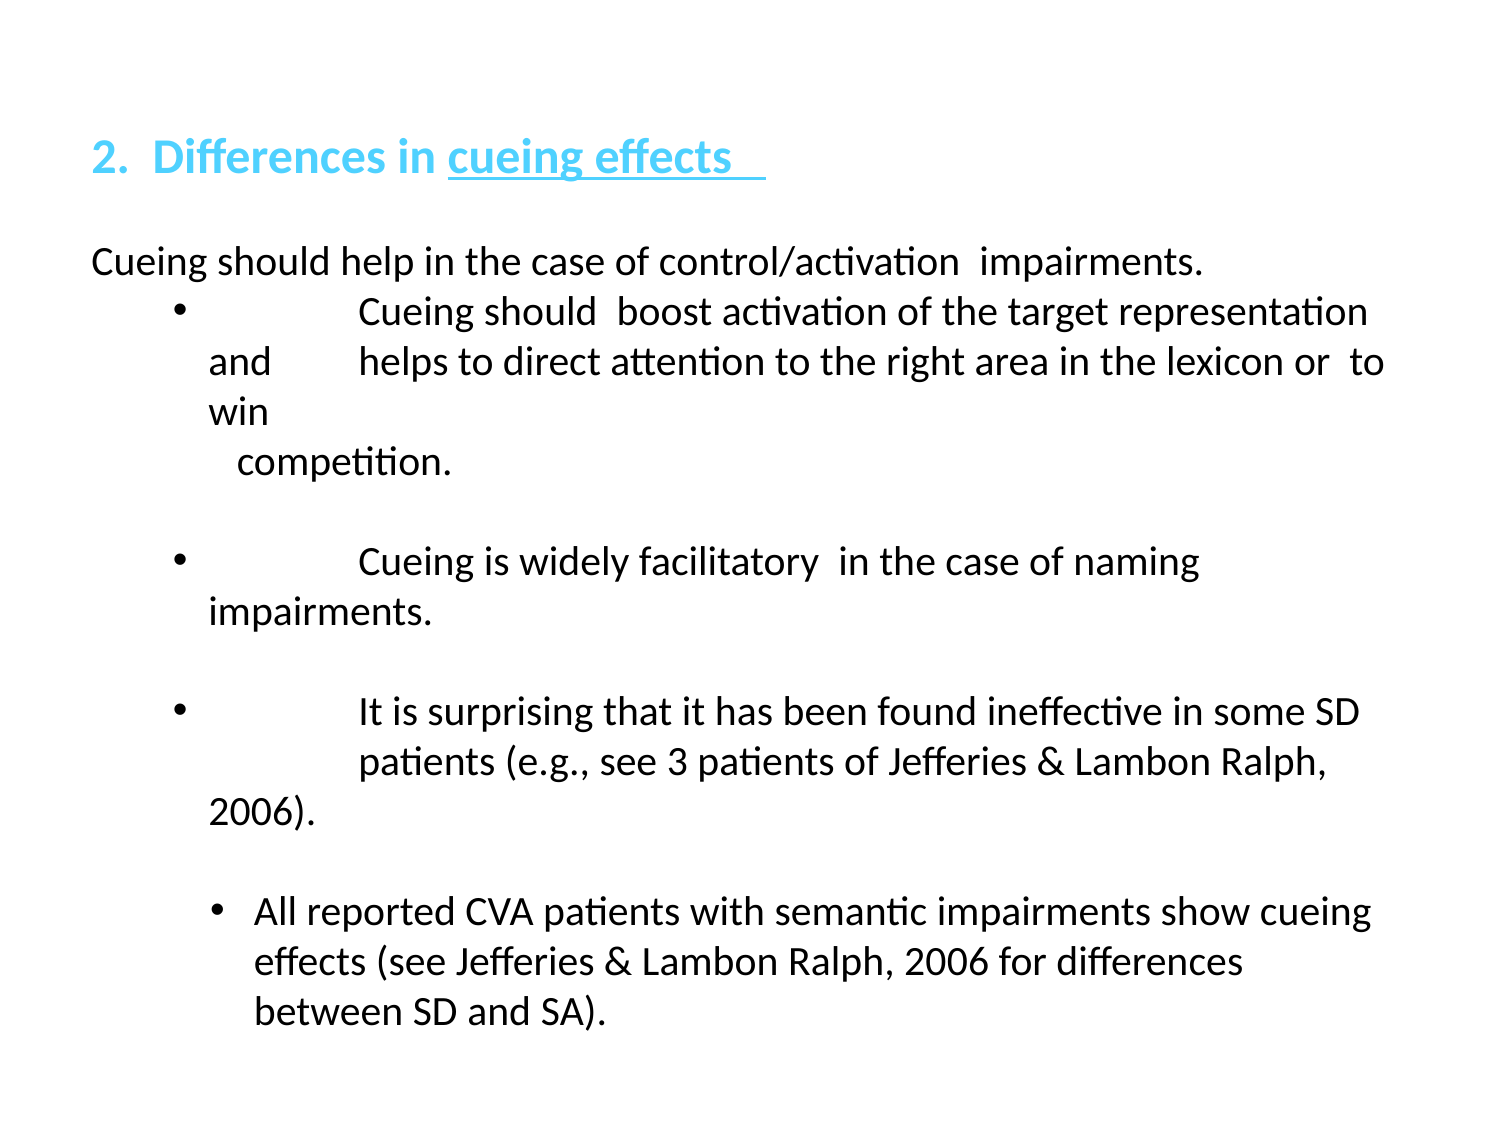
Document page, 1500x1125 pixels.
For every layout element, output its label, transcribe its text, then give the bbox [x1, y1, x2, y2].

text_box 2. Differences in cueing effects Cueing should help in the case of control/activation impairments. Cueing should boost activation of the target representation and helps to direct attention to the right area in the lexicon or to win competition. Cueing is widely facilitatory in the case of naming impairments. It is surprising that it has been found ineffective in some SD patients (e.g., see 3 patients of Jefferies & Lambon Ralph, 2006). All reported CVA patients with semantic impairments show cueing effects (see Jefferies & Lambon Ralph, 2006 for differences between SD and SA). [76, 66, 1412, 1042]
